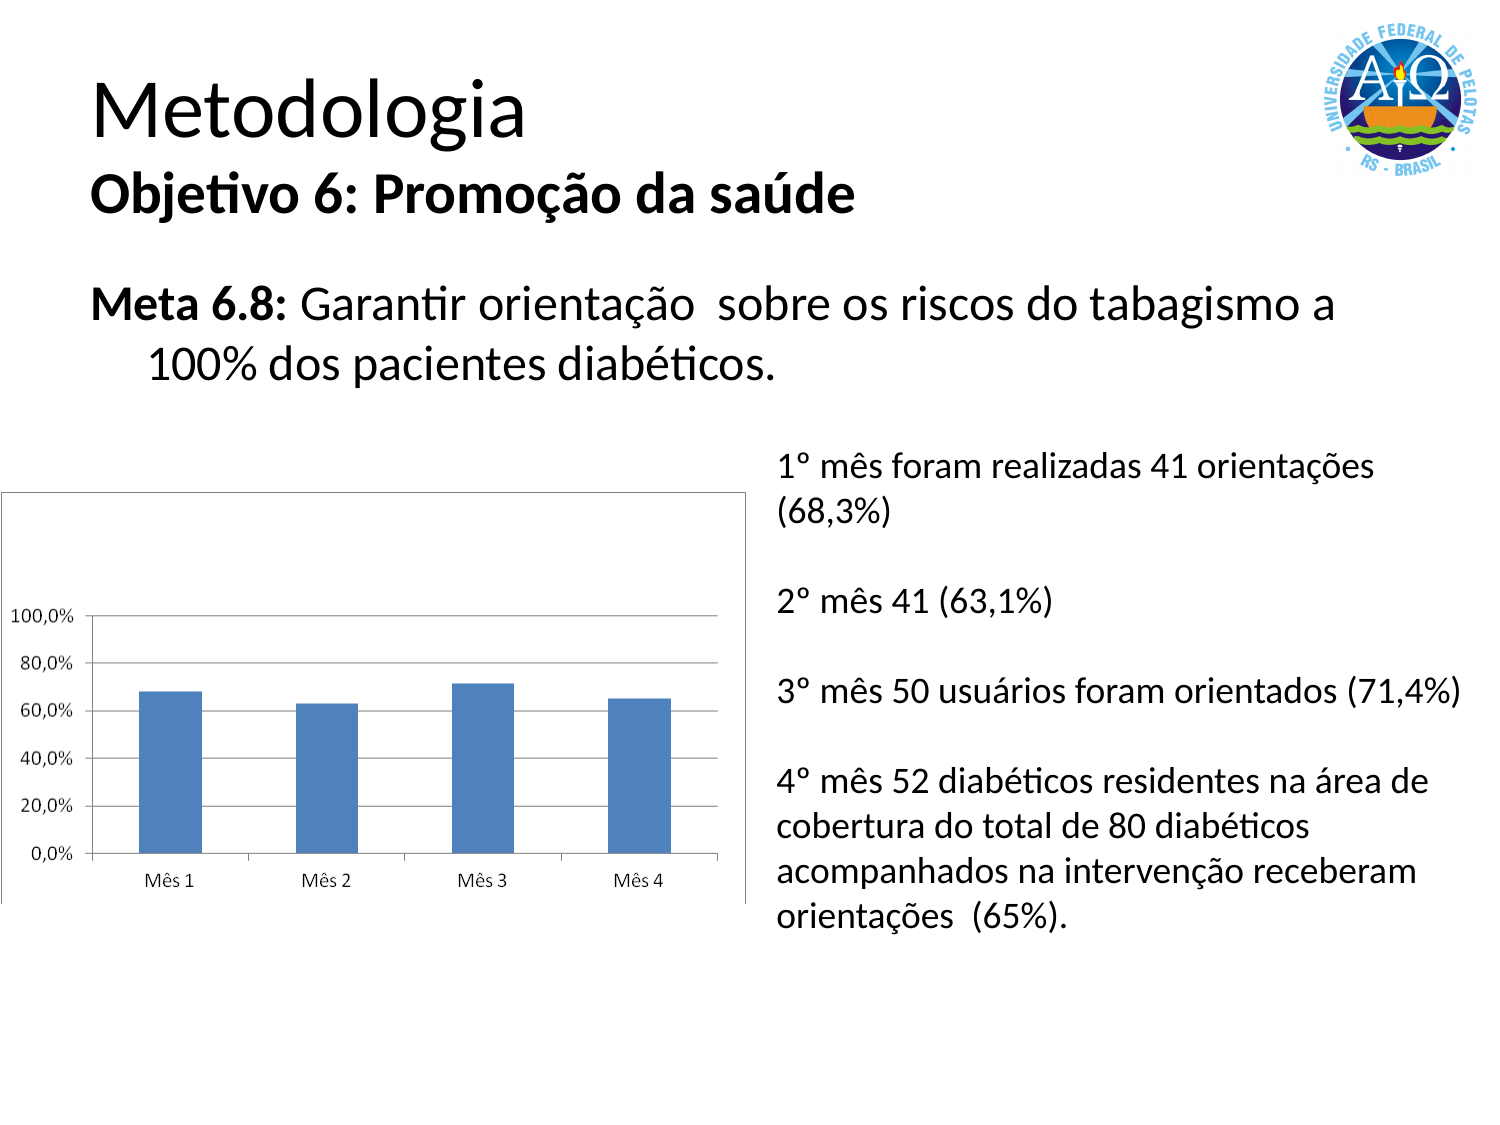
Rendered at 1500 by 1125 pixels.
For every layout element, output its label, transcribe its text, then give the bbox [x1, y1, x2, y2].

picture [1323, 23, 1477, 176]
picture [0, 491, 746, 904]
title Metodologia Objetivo 6: Promoção da saúde [75, 45, 1425, 233]
text_box 1º mês foram realizadas 41 orientações (68,3%) 2º mês 41 (63,1%) 3º mês 50 usuários foram orientados (71,4%) 4º mês 52 diabéticos residentes na área de cobertura do total de 80 diabéticos acompanhados na intervenção receberam orientações (65%). [761, 433, 1500, 944]
list Meta 6.8: Garantir orientação sobre os riscos do tabagismo a 100% dos pacientes diabéticos. [75, 262, 1425, 1005]
